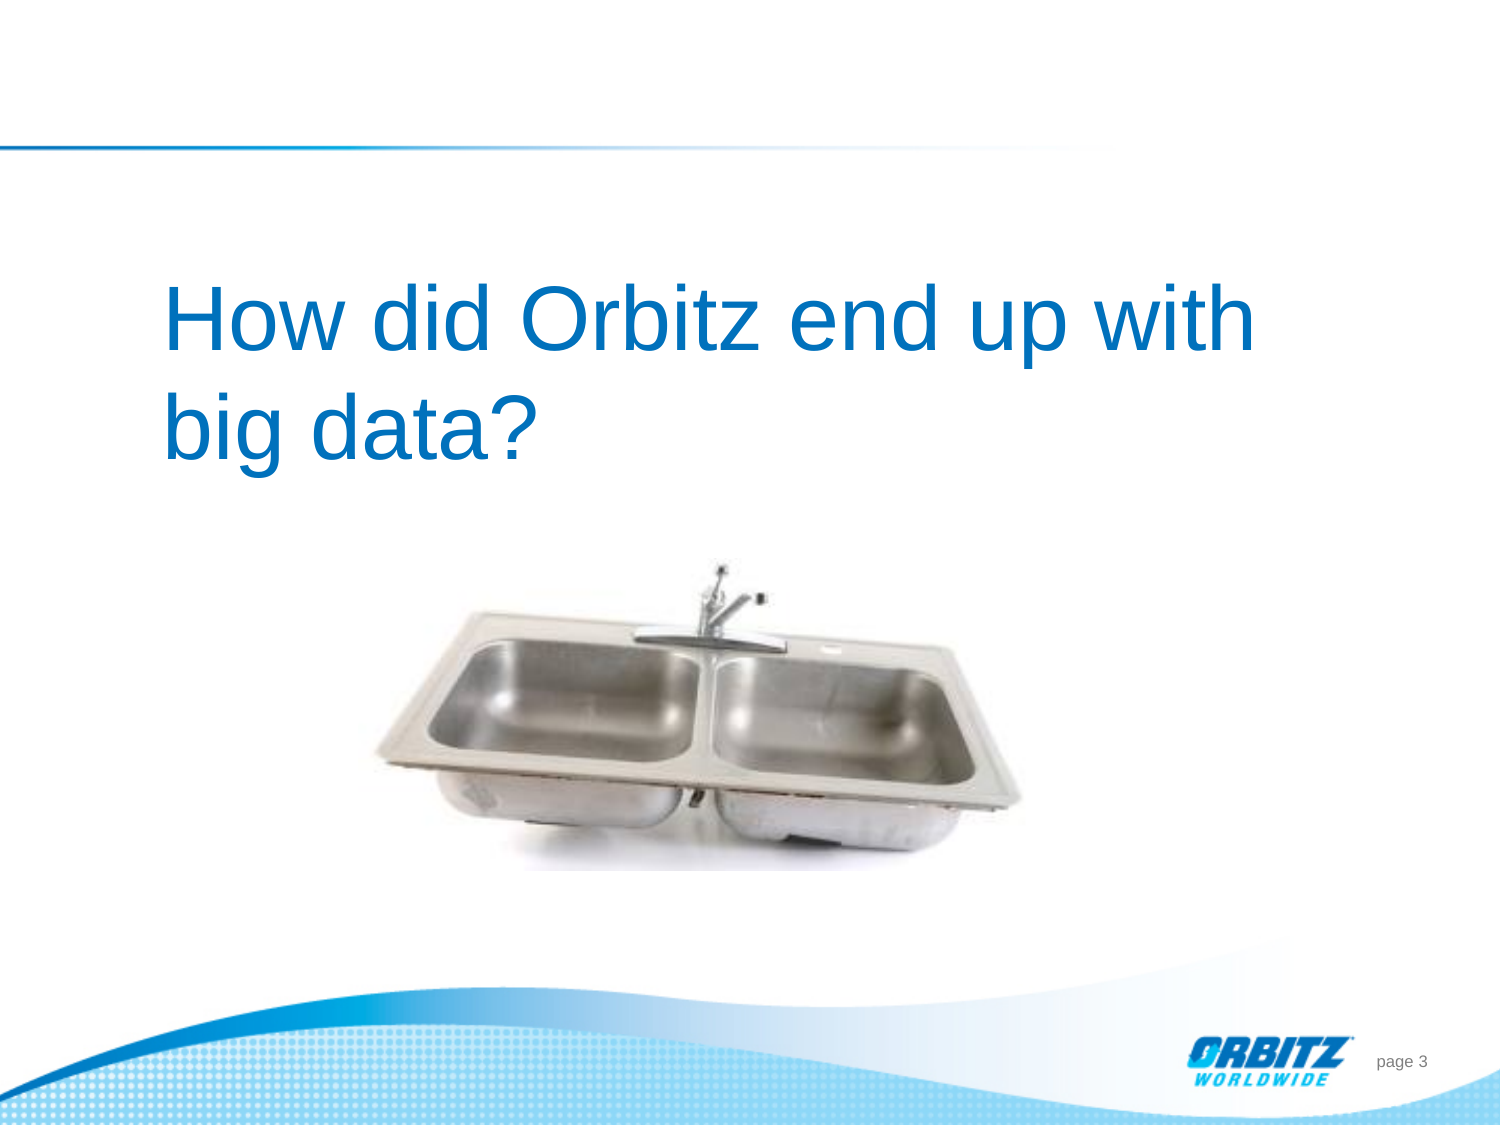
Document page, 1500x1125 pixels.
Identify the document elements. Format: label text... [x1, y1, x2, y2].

slide_number page 3 [1361, 1043, 1480, 1087]
text_box How did Orbitz end up with big data? [147, 250, 1373, 486]
picture [0, 0, 1500, 1125]
